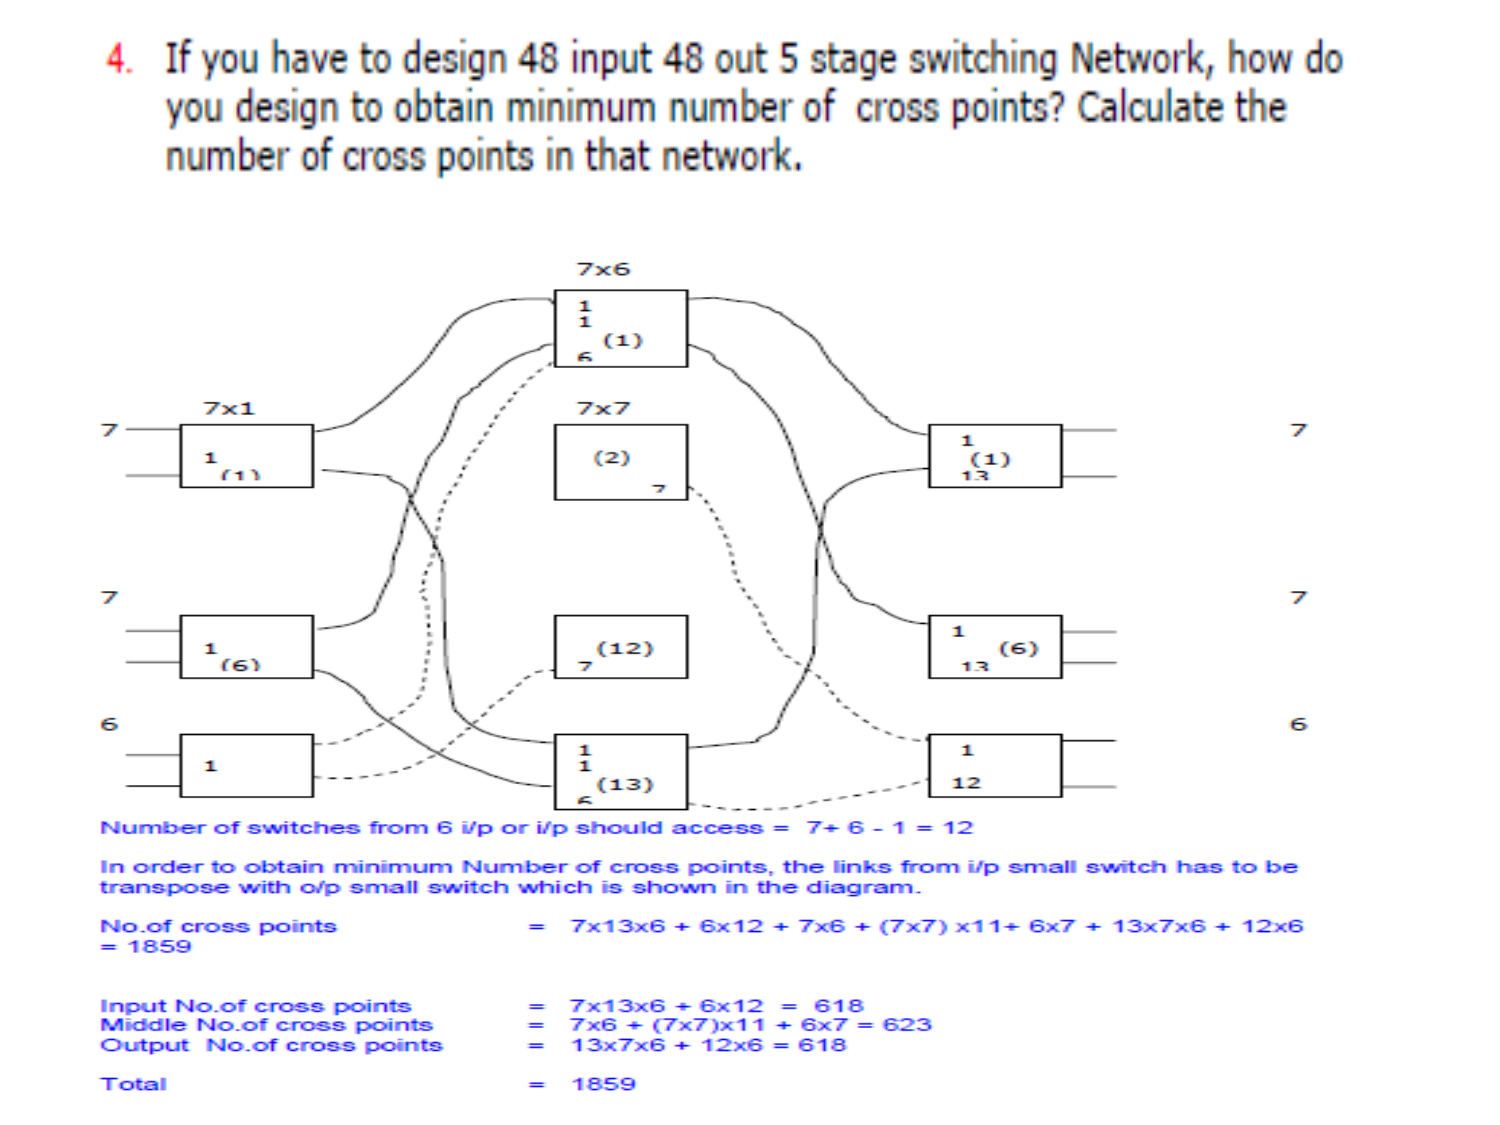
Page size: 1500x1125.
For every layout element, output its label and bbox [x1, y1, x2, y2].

list [0, 210, 1500, 1125]
picture [0, 0, 1500, 210]
